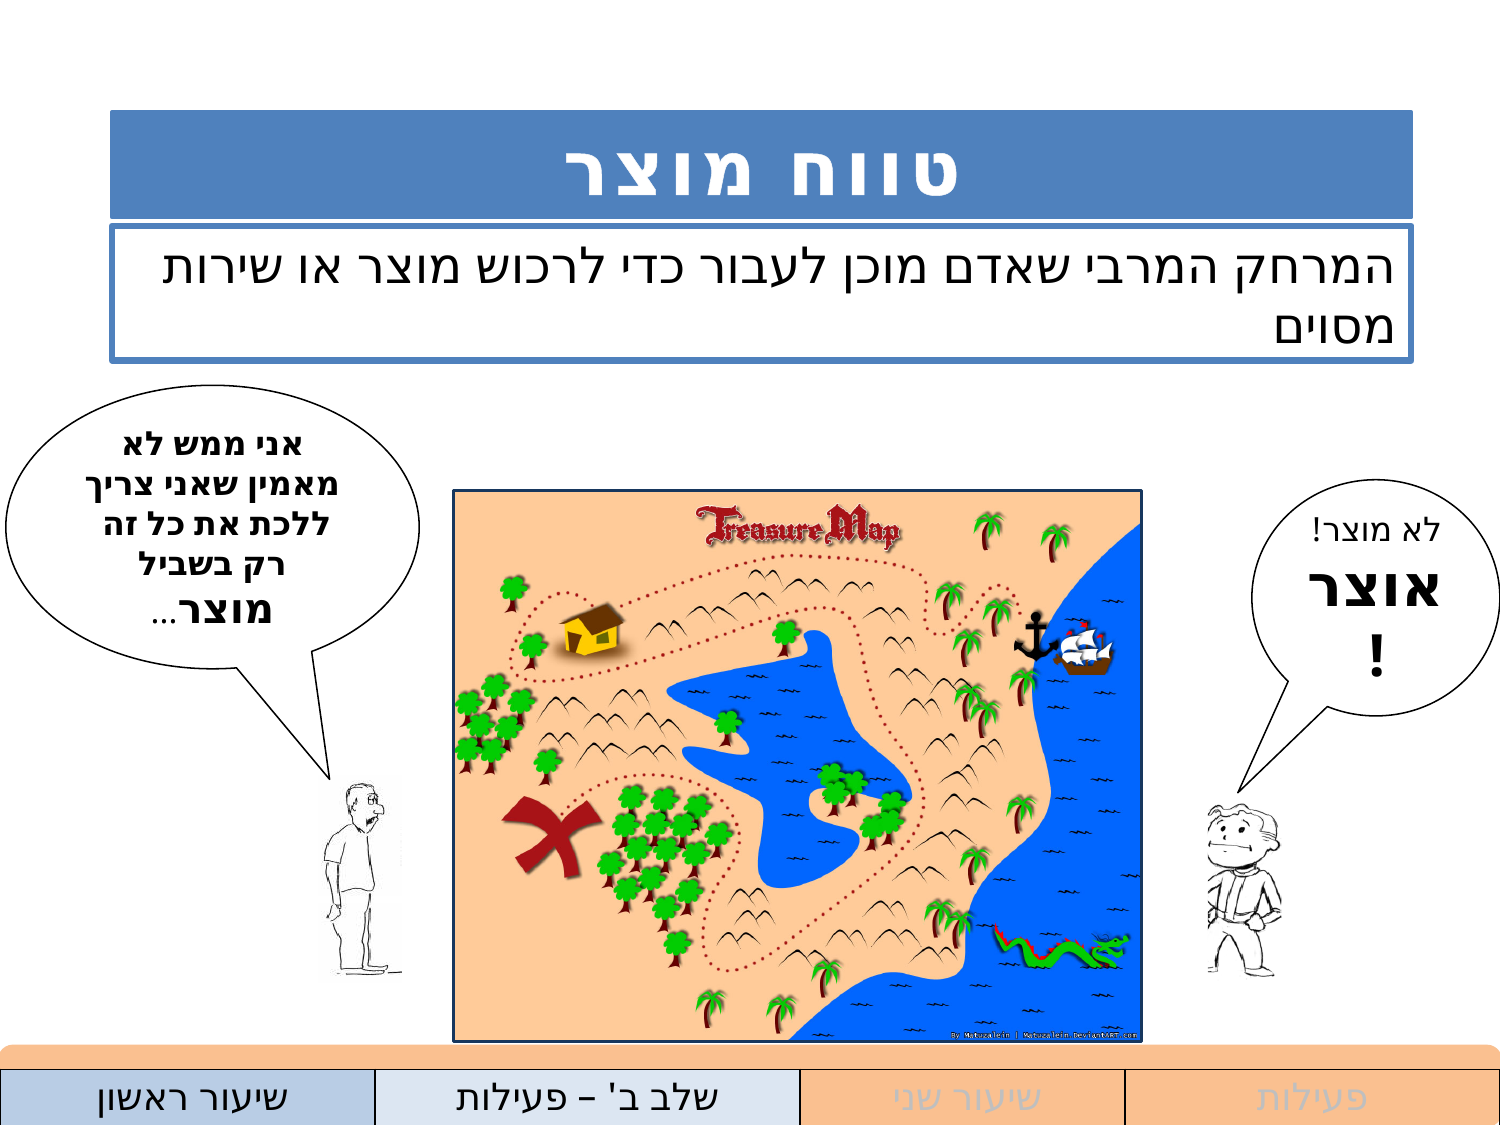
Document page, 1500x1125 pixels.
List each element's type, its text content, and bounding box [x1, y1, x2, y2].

picture [454, 491, 1140, 1040]
text_box המרחק המרבי שאדם מוכן לעבור כדי לרכוש מוצר או שירות מסוים [110, 224, 1413, 363]
table_header שיעור ראשון [1, 1070, 374, 1125]
table_header שיעור שני [801, 1070, 1124, 1125]
text_box טווח מוצר [110, 110, 1413, 219]
table_header שלב ב' – פעילות סימולציה [376, 1070, 799, 1125]
table_header פעילות [1126, 1070, 1499, 1125]
text_box [0, 1044, 1500, 1069]
text_box לא מוצר! אוצר! [1235, 477, 1500, 795]
picture [318, 774, 402, 983]
text_box אני ממש לא מאמין שאני צריך ללכת את כל זה רק בשביל מוצר... [3, 383, 422, 773]
picture [1207, 798, 1282, 983]
